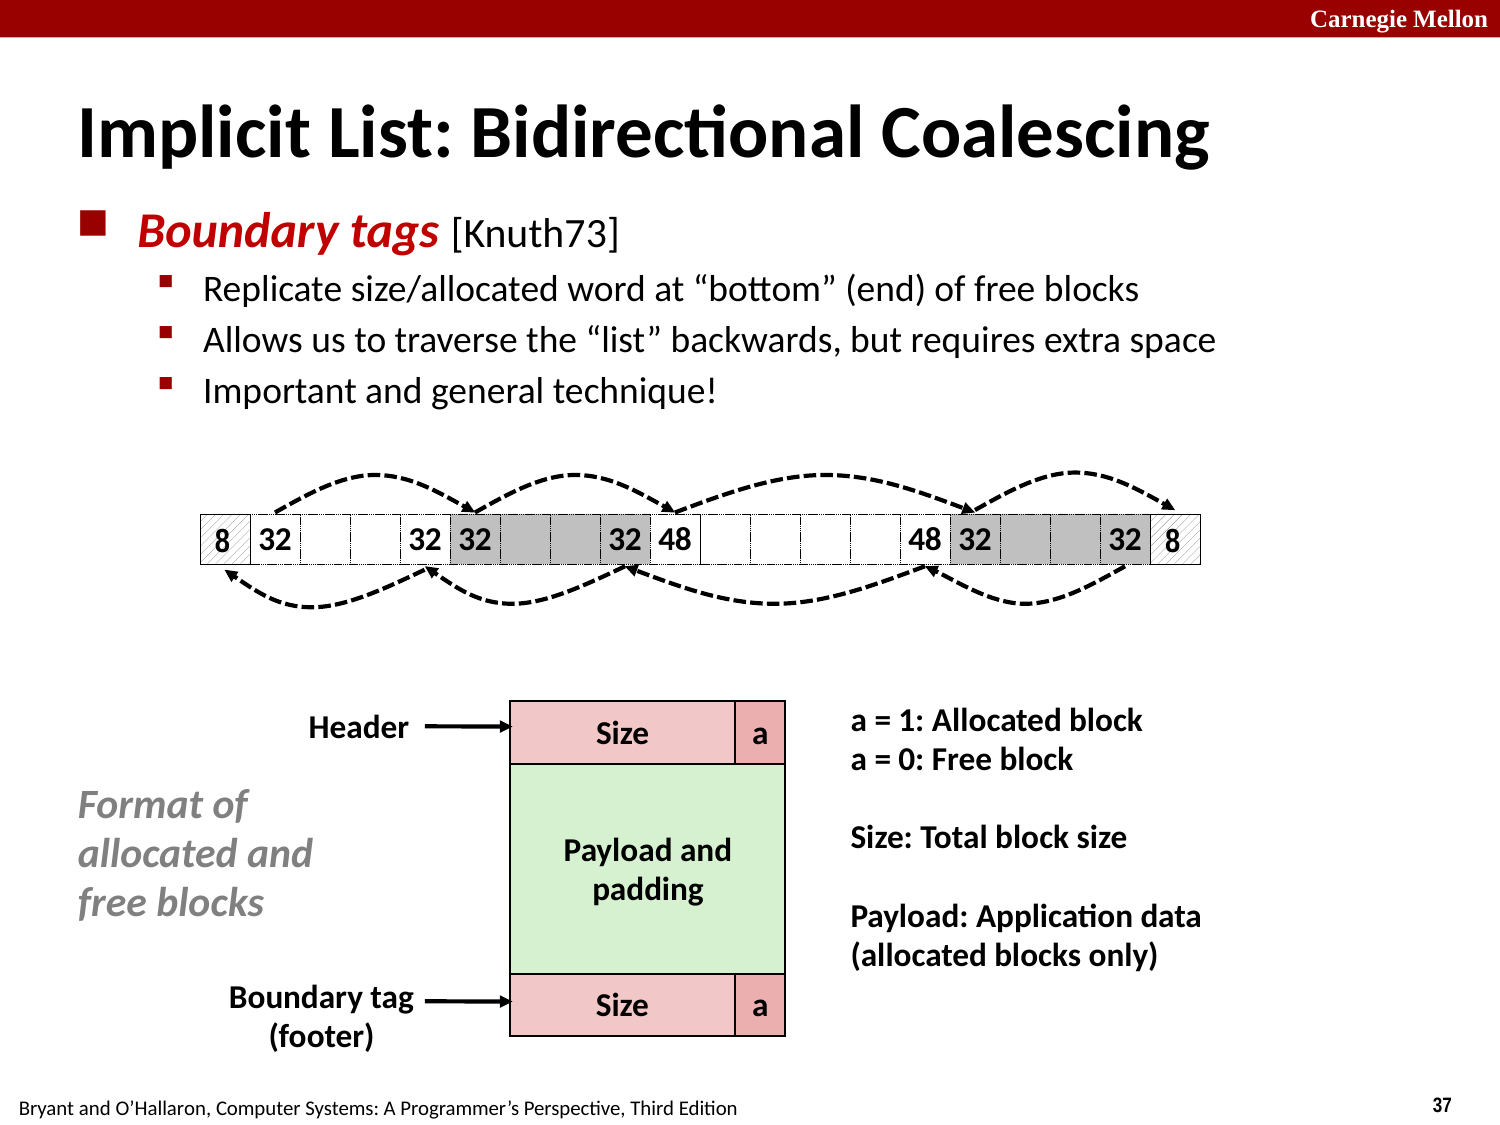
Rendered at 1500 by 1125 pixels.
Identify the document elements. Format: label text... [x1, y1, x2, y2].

text_box Size [510, 701, 735, 763]
text_box Format of allocated and free blocks [63, 771, 329, 934]
text_box 8 [200, 513, 244, 564]
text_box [249, 474, 1151, 604]
text_box Size [510, 973, 735, 1037]
text_box [424, 995, 513, 1008]
text_box [424, 720, 513, 733]
text_box [224, 569, 244, 584]
title Implicit List: Bidirectional Coalescing [62, 80, 1500, 176]
list Boundary tags [Knuth73] Replicate size/allocated word at “bottom” (end) of free blocks Allows us to traverse the “list” backwards, but requires extra space Important and general technique! [66, 199, 1430, 418]
text_box a = 1: Allocated block a = 0: Free block Size: Total block size Payload: Application data (allocated blocks only) [835, 692, 1218, 1021]
text_box a [735, 973, 786, 1037]
text_box Header [294, 699, 425, 755]
text_box 8 [1154, 513, 1201, 564]
text_box Payload and padding [510, 763, 786, 973]
text_box Boundary tag (footer) [214, 969, 430, 1063]
text_box [1154, 498, 1176, 511]
text_box a [735, 701, 786, 764]
